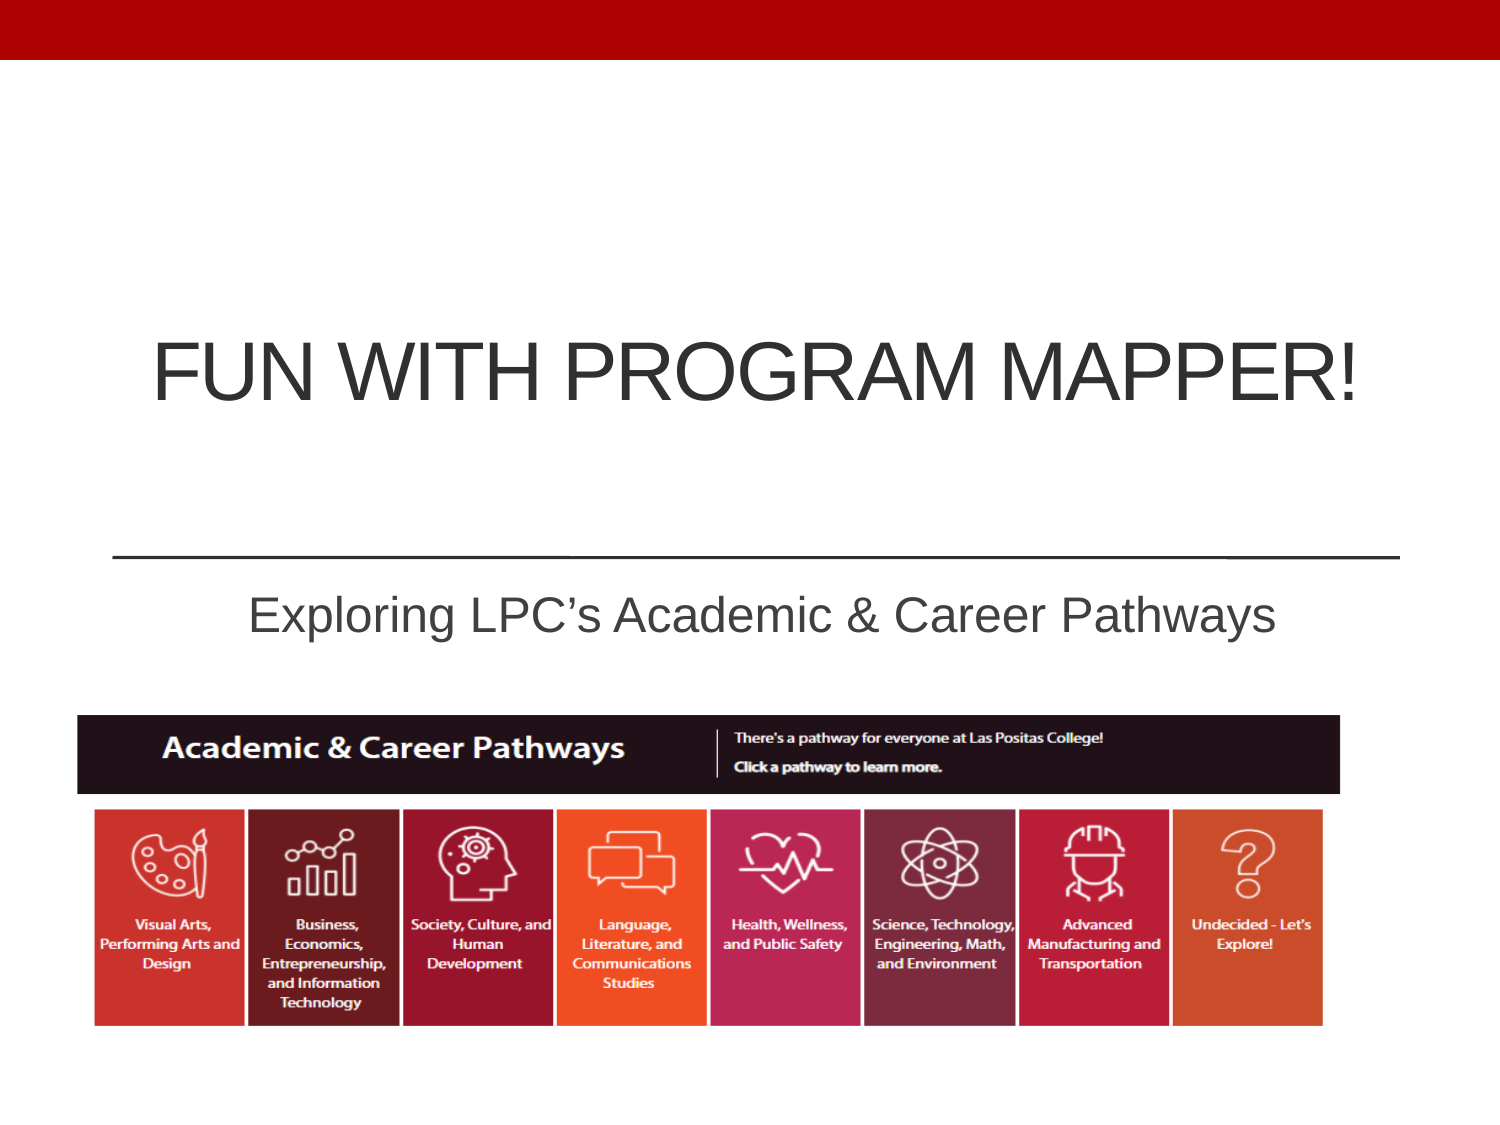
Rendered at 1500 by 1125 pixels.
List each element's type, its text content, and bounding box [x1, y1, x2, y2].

picture [74, 712, 1351, 1031]
title FUN WITH Program Mapper! [112, 224, 1400, 425]
subtitle Exploring LPC’s Academic & Career Pathways [112, 575, 1413, 763]
